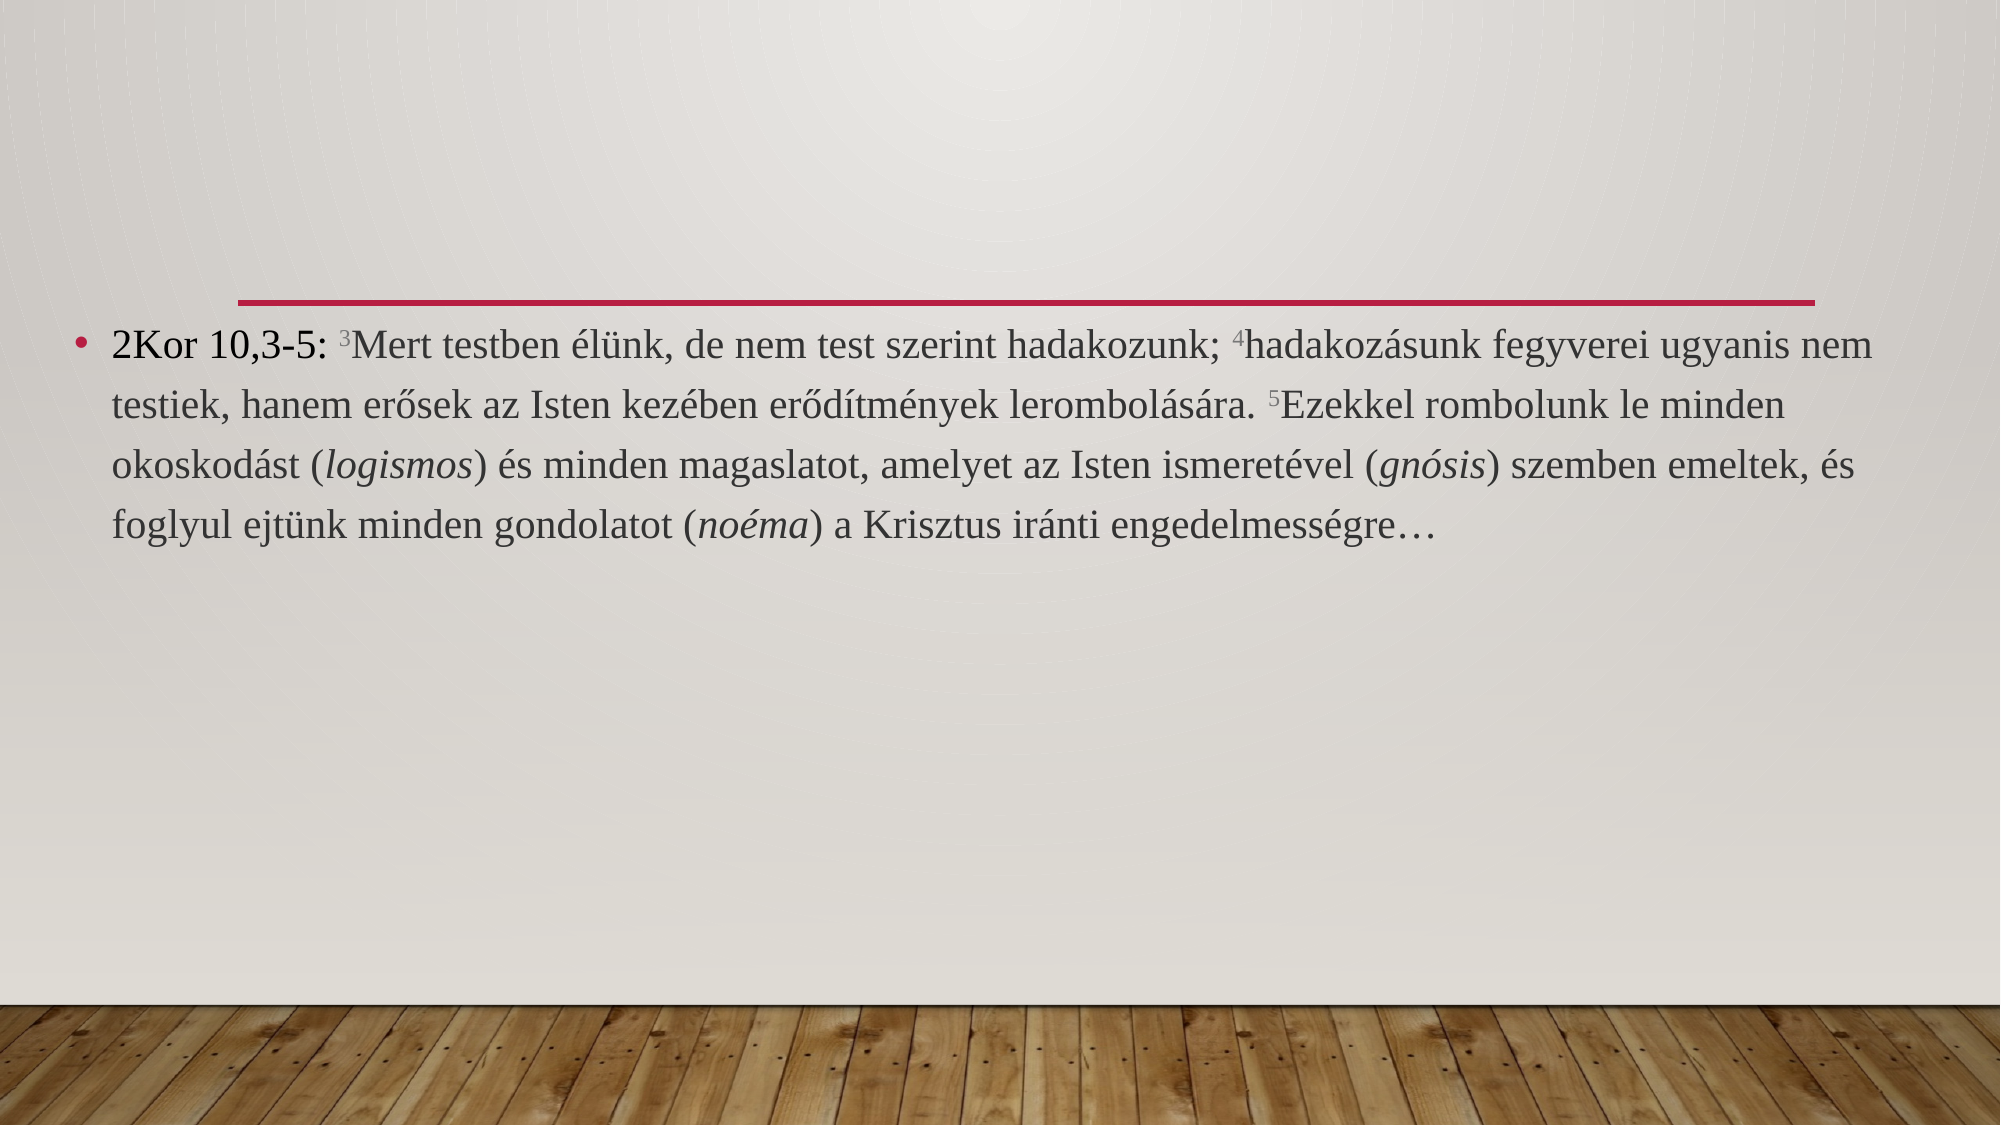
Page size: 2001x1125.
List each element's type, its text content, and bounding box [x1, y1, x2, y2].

picture [0, 1005, 2000, 1125]
list 2Kor 10,3-5: 3Mert testben élünk, de nem test szerint hadakozunk; 4hadakozásunk fegyverei ugyanis nem testiek, hanem erősek az Isten kezében erődítmények lerombolására. 5Ezekkel rombolunk le minden okoskodást (logismos) és minden magaslatot, amelyet az Isten ismeretével (gnósis) szemben emeltek, és foglyul ejtünk minden gondolatot (noéma) a Krisztus iránti engedelmességre… [59, 299, 1968, 1092]
